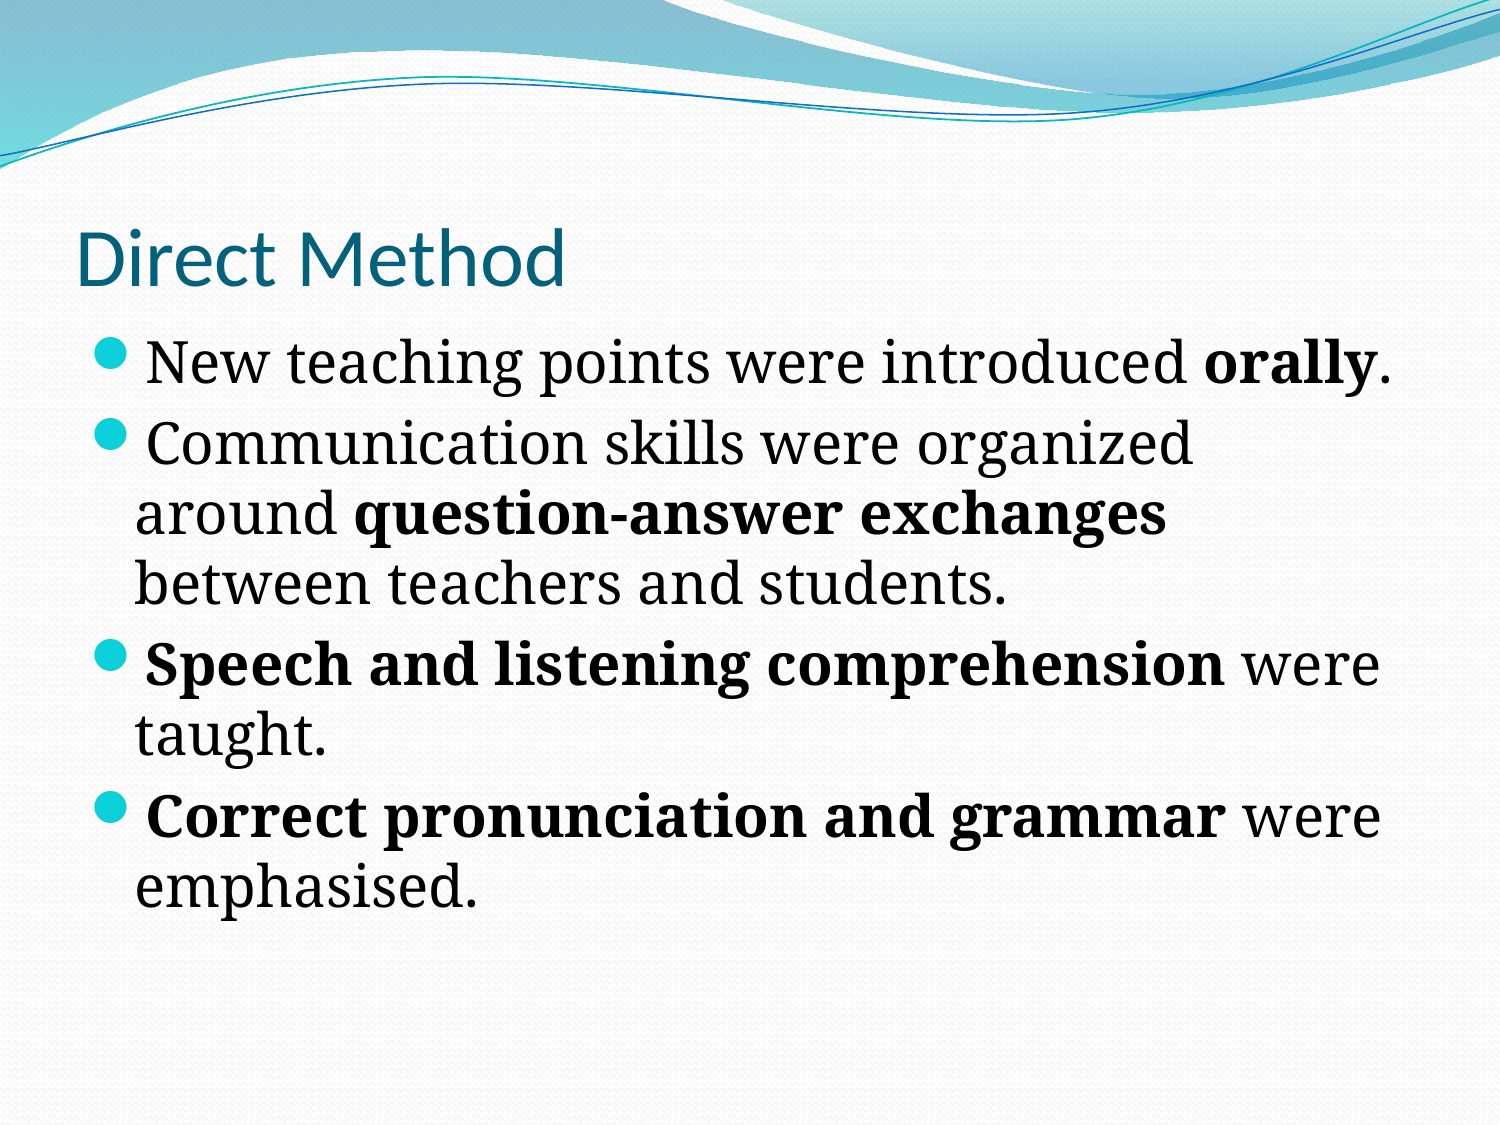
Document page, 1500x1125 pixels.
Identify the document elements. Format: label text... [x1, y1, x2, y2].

title Direct Method [75, 115, 1425, 303]
list New teaching points were introduced orally. Communication skills were organized around question-answer exchanges between teachers and students. Speech and listening comprehension were taught. Correct pronunciation and grammar were emphasised. [75, 317, 1425, 1038]
